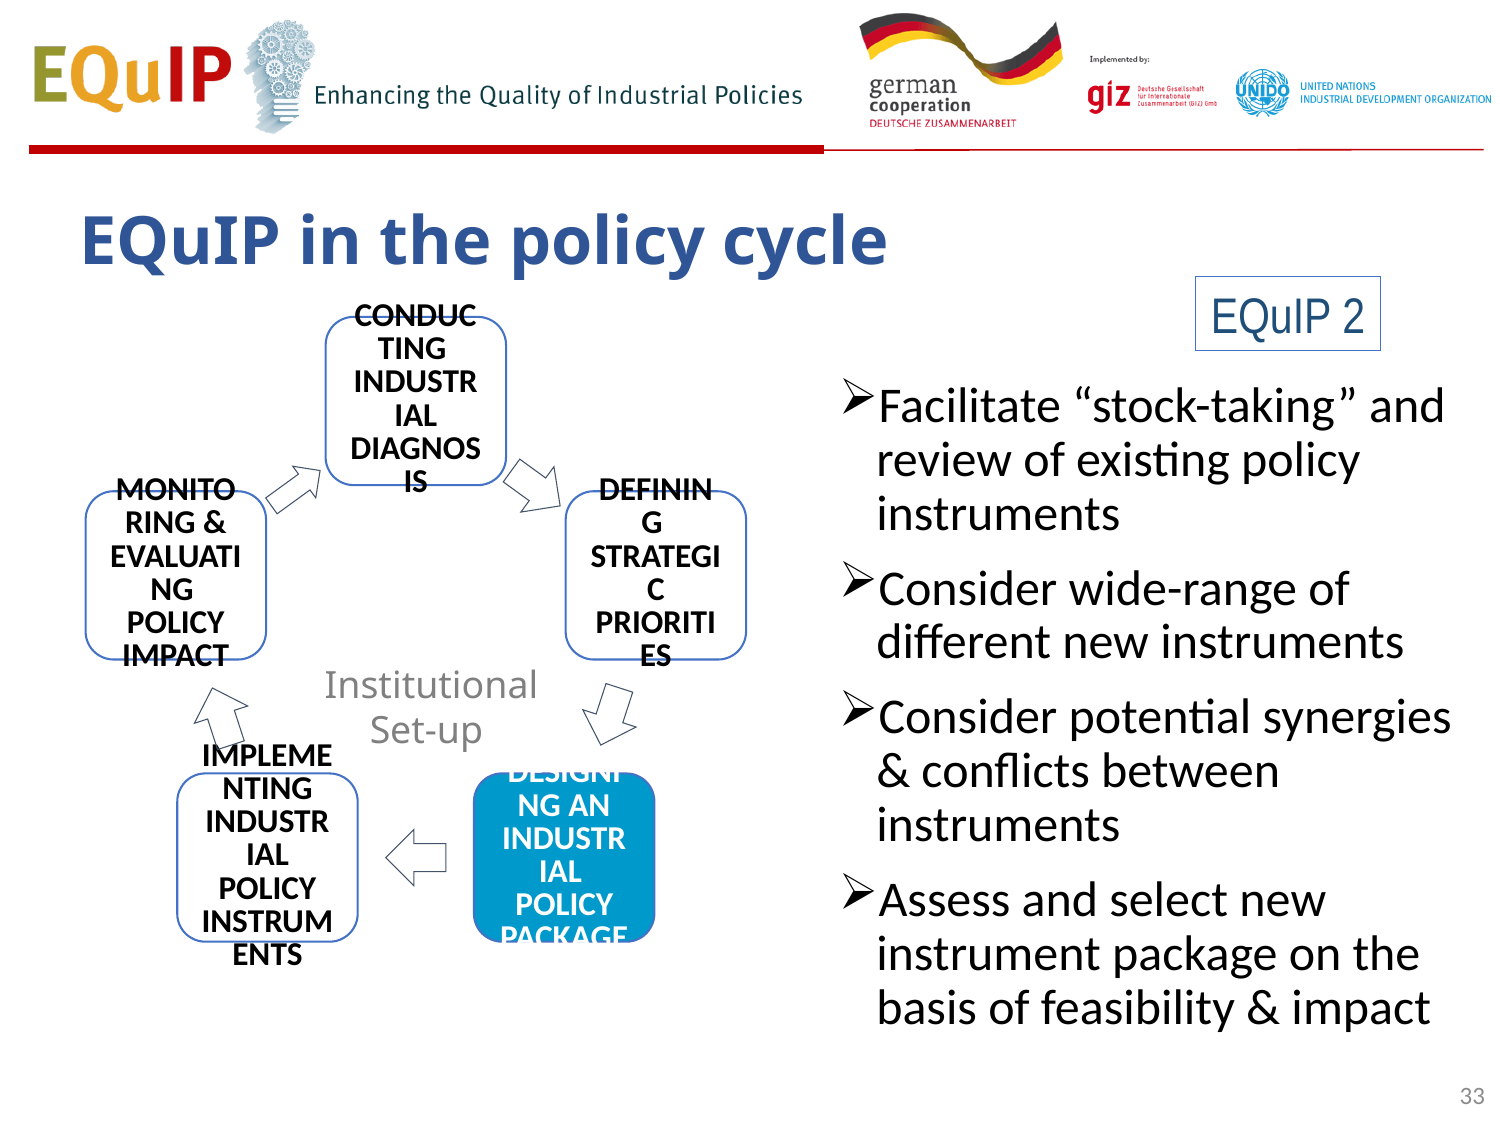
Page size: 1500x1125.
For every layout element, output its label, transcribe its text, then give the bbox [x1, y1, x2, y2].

picture [854, 1, 1494, 152]
slide_number 33 [1162, 1065, 1500, 1125]
picture [28, 1, 816, 145]
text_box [54, 316, 777, 990]
text_box EQuIP in the policy cycle [64, 169, 1424, 317]
text_box EQuIP 2 [1195, 276, 1381, 351]
list Facilitate “stock-taking” and review of existing policy instruments Consider wide-range of different new instruments Consider potential synergies & conflicts between instruments Assess and select new instrument package on the basis of feasibility & impact [823, 371, 1500, 1055]
